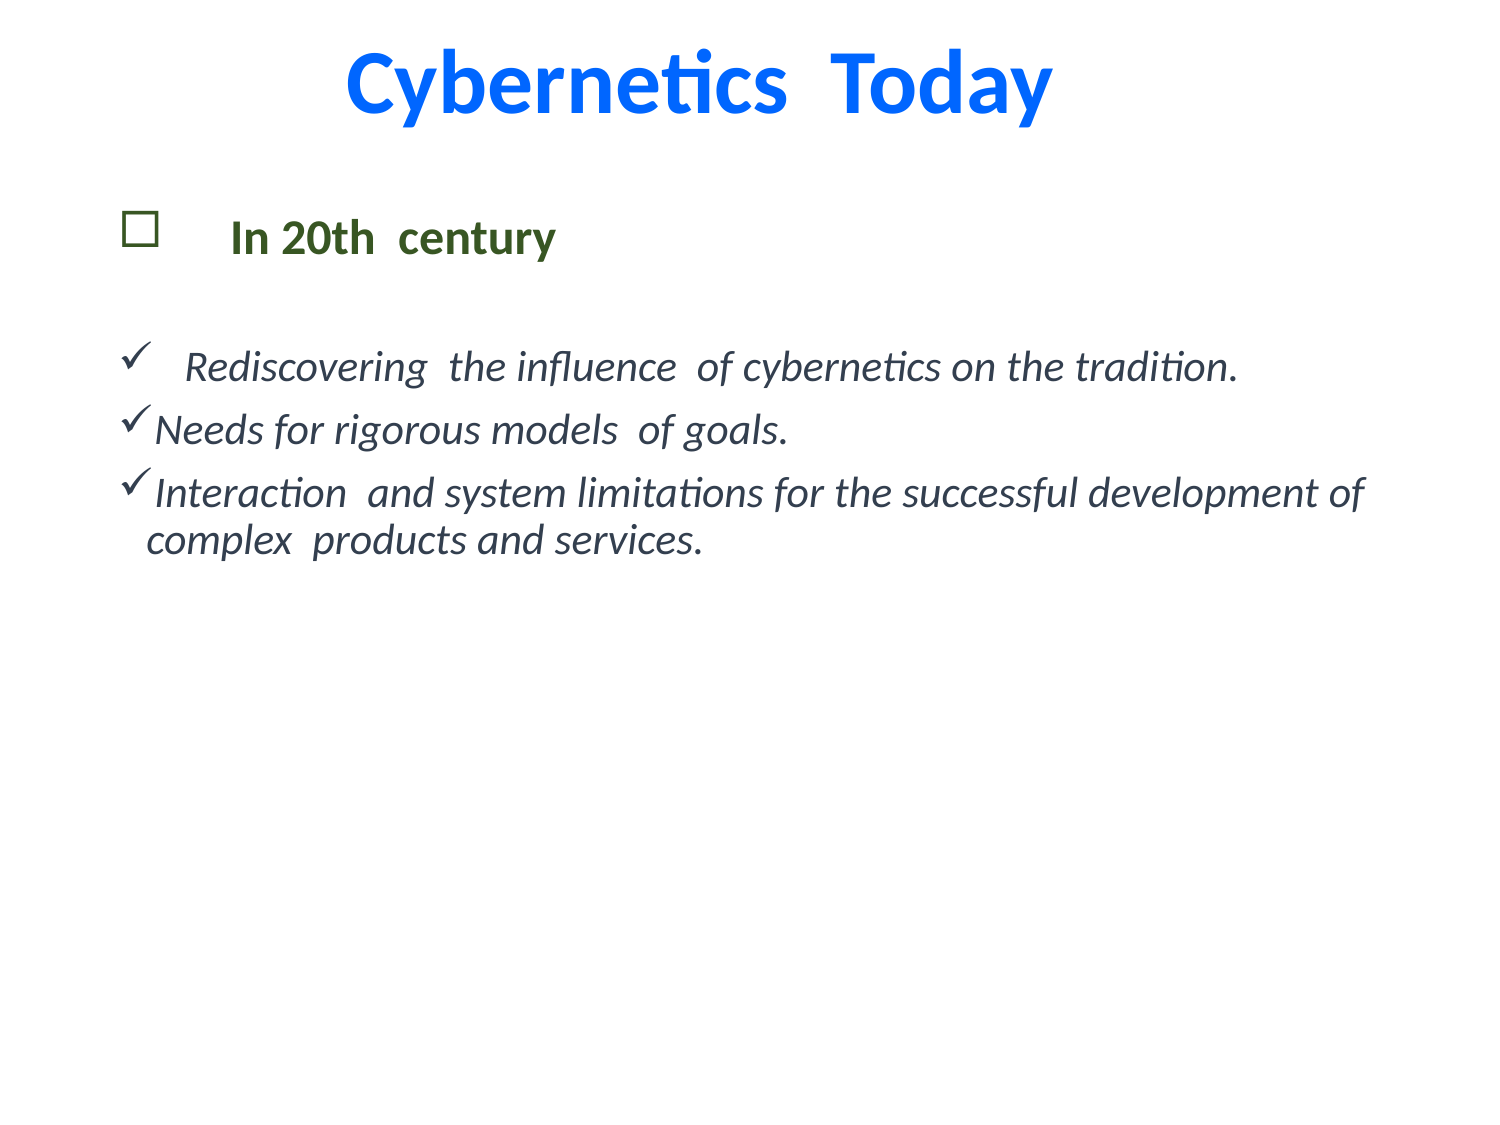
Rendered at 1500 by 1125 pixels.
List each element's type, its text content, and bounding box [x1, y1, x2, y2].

list Cybernetics Today In 20th century Rediscovering the influence of cybernetics on the tradition. Needs for rigorous models of goals. Interaction and system limitations for the successful development of complex products and services. [103, 26, 1397, 1085]
